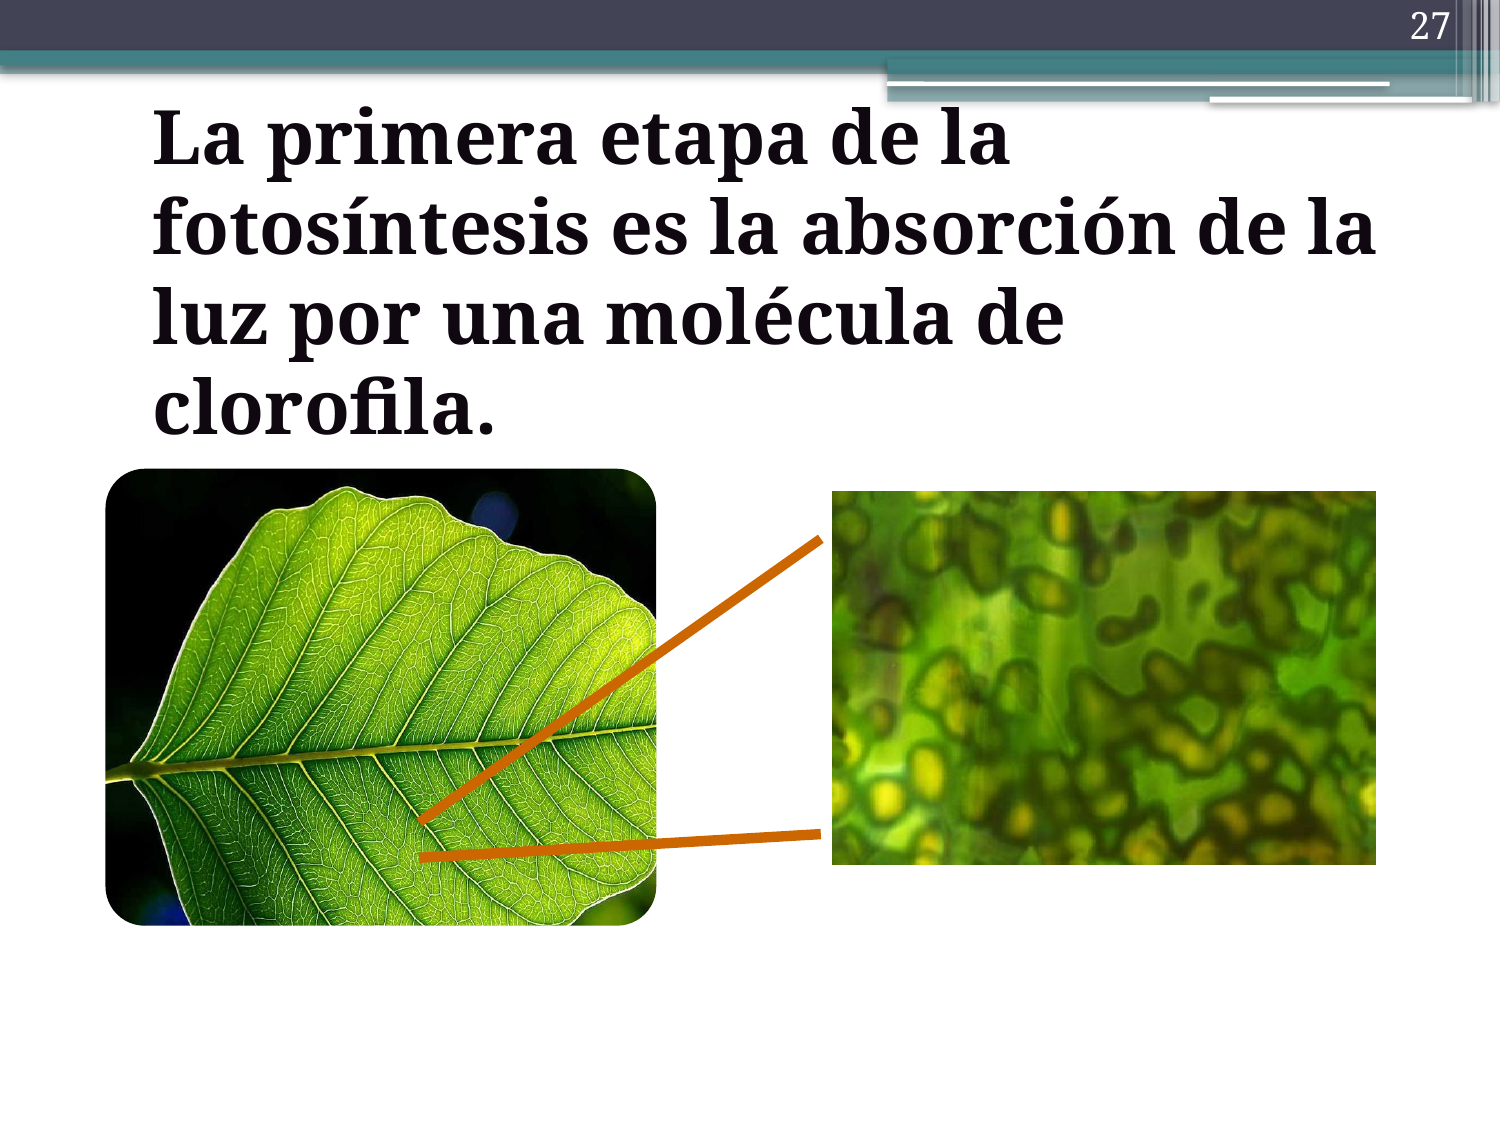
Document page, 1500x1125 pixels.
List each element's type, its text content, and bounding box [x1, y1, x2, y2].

text_box La primera etapa de la fotosíntesis es la absorción de la luz por una molécula de clorofila. [81, 81, 1432, 825]
slide_number 27 [1341, 0, 1466, 61]
picture [105, 468, 657, 926]
picture [832, 491, 1377, 866]
